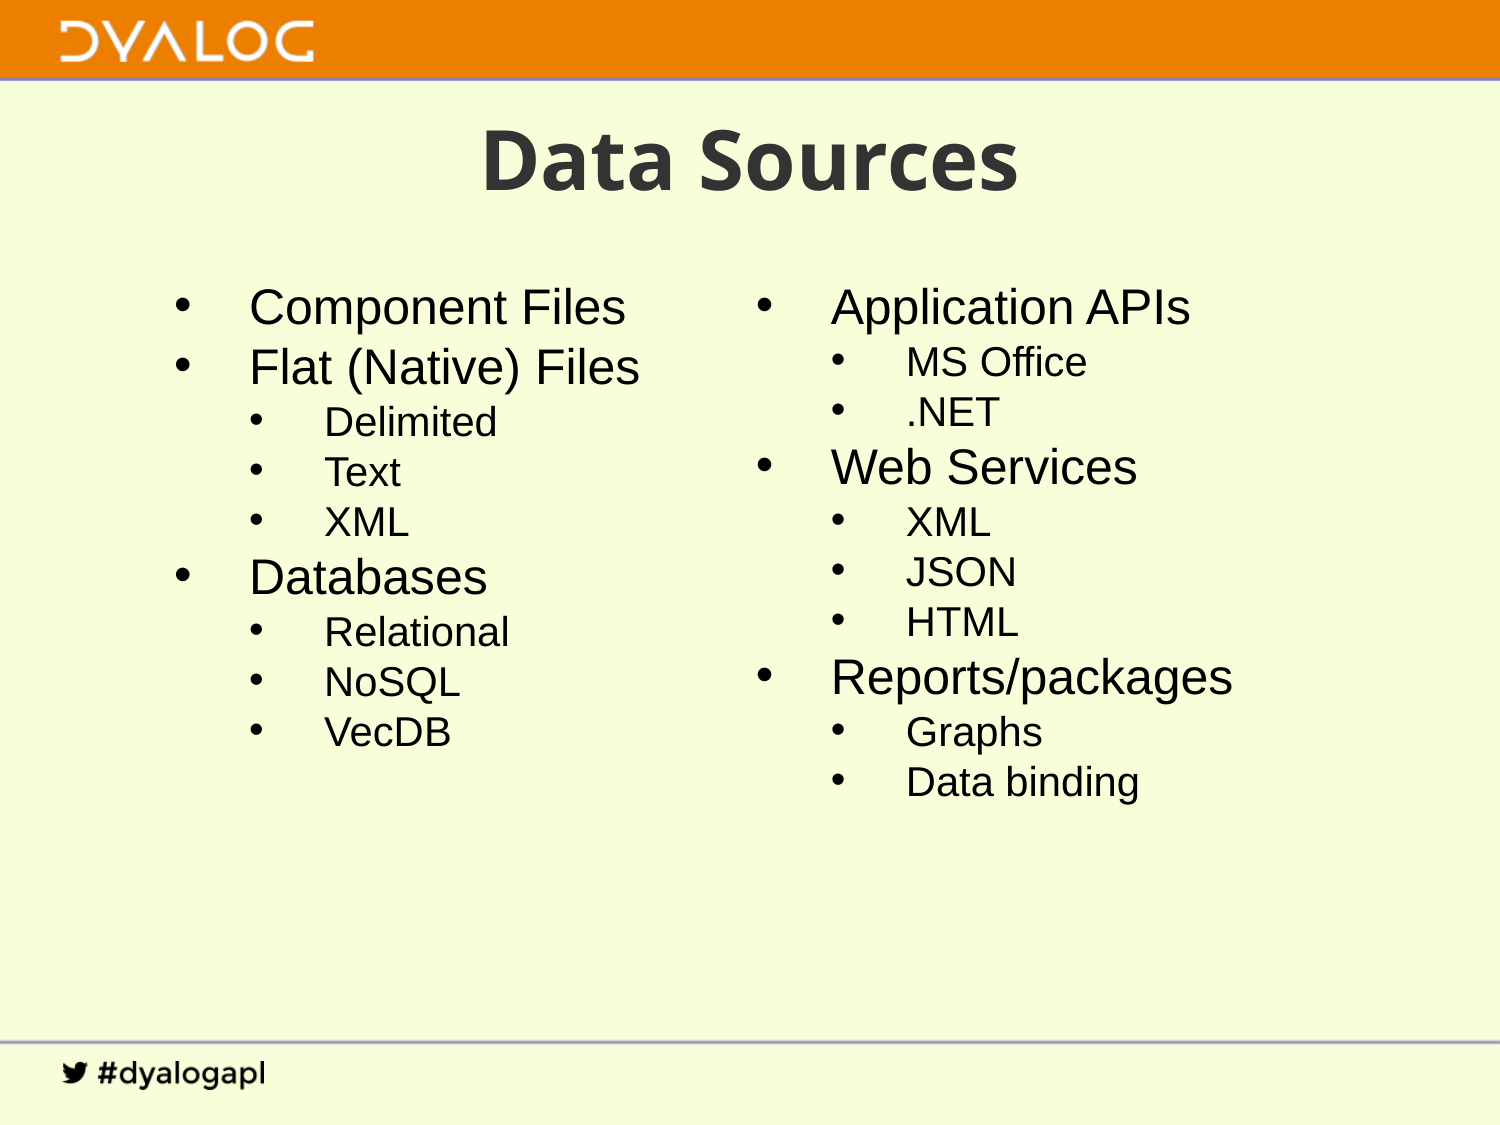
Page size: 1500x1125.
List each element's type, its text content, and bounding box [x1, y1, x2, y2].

title Data Sources [112, 99, 1388, 268]
subtitle Component Files Flat (Native) Files Delimited Text XML Databases Relational NoSQL VecDB Application APIs MS Office .NET Web Services XML JSON HTML Reports/packages Graphs Data binding [159, 268, 1353, 953]
picture [0, 0, 1500, 1125]
